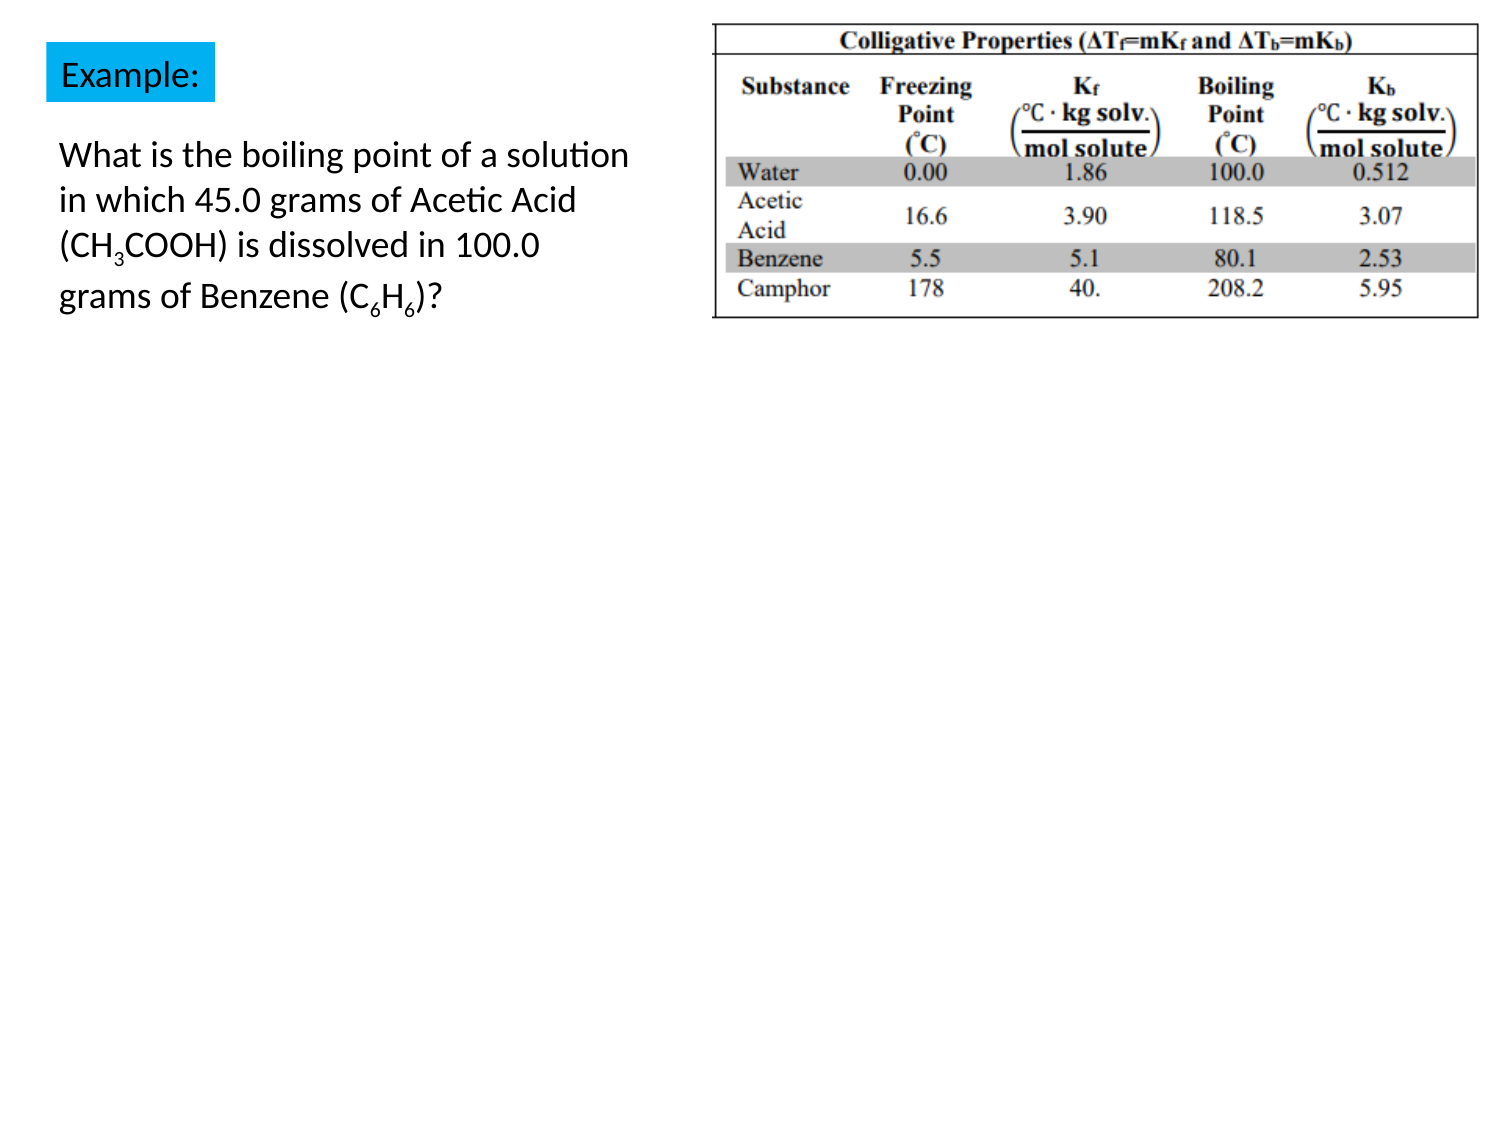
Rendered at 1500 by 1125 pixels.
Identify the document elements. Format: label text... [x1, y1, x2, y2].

picture [712, 19, 1482, 320]
text_box Example: [46, 42, 215, 102]
text_box What is the boiling point of a solution in which 45.0 grams of Acetic Acid (CH3COOH) is dissolved in 100.0 grams of Benzene (C6H6)? [44, 122, 646, 330]
